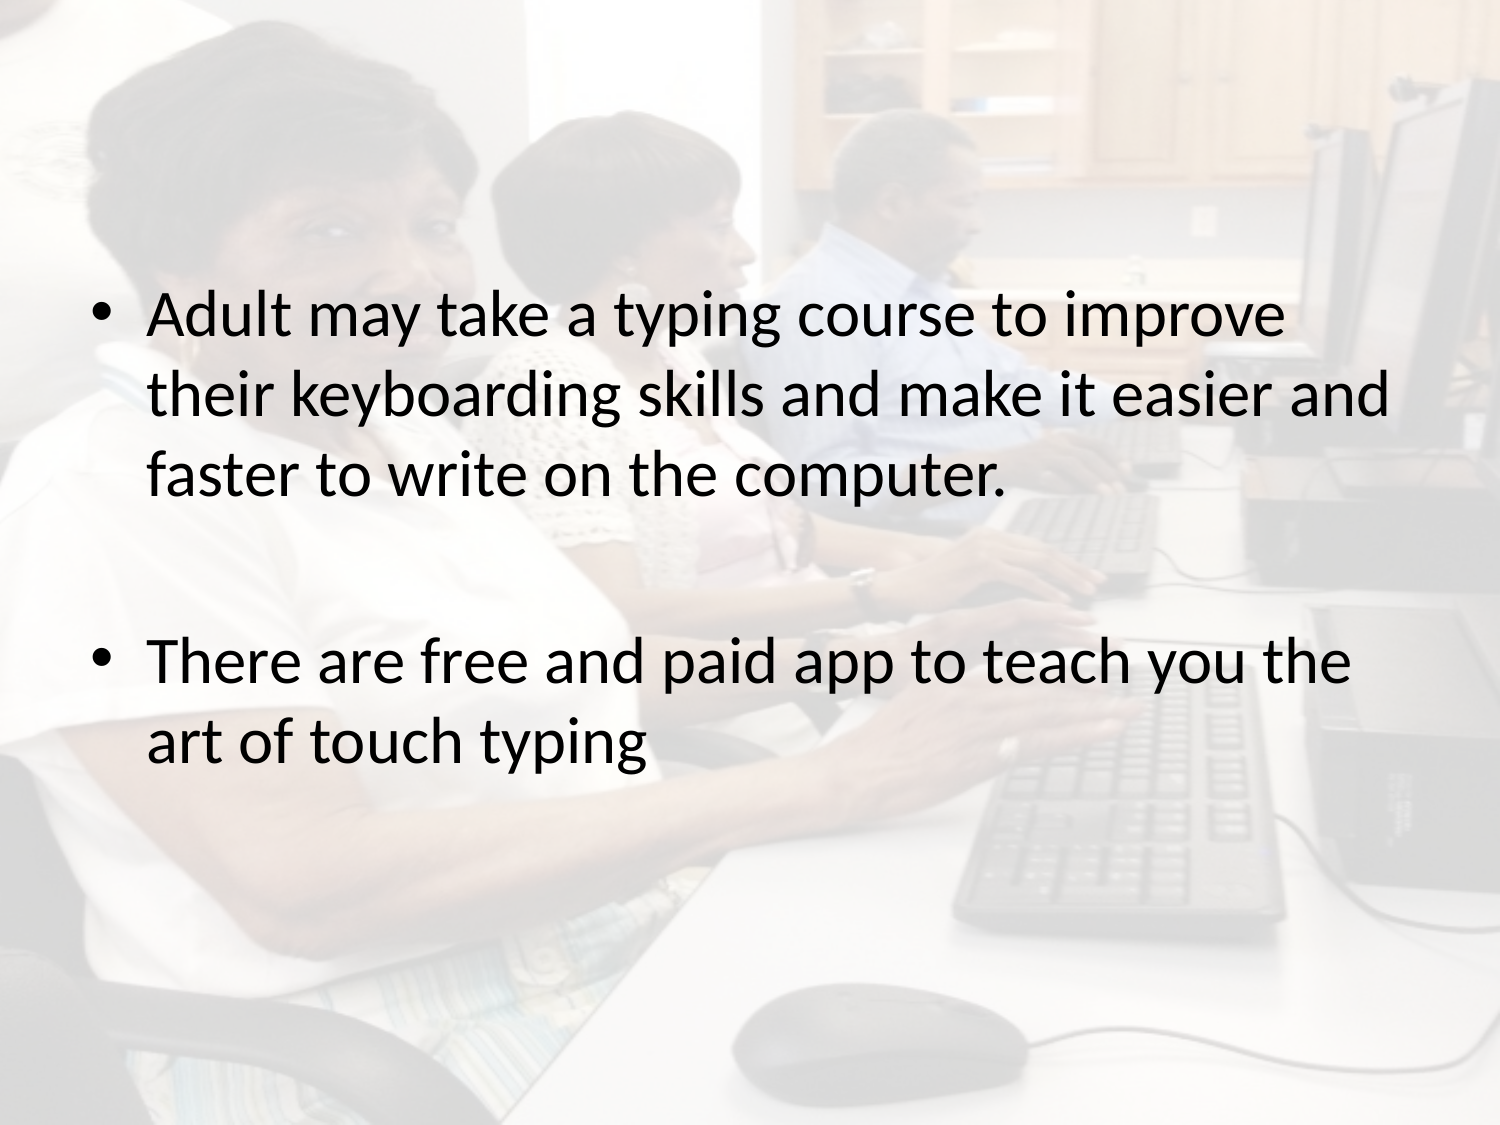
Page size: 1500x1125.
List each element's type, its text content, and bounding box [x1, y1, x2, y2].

list Adult may take a typing course to improve their keyboarding skills and make it easier and faster to write on the computer. There are free and paid app to teach you the art of touch typing [75, 262, 1425, 1005]
